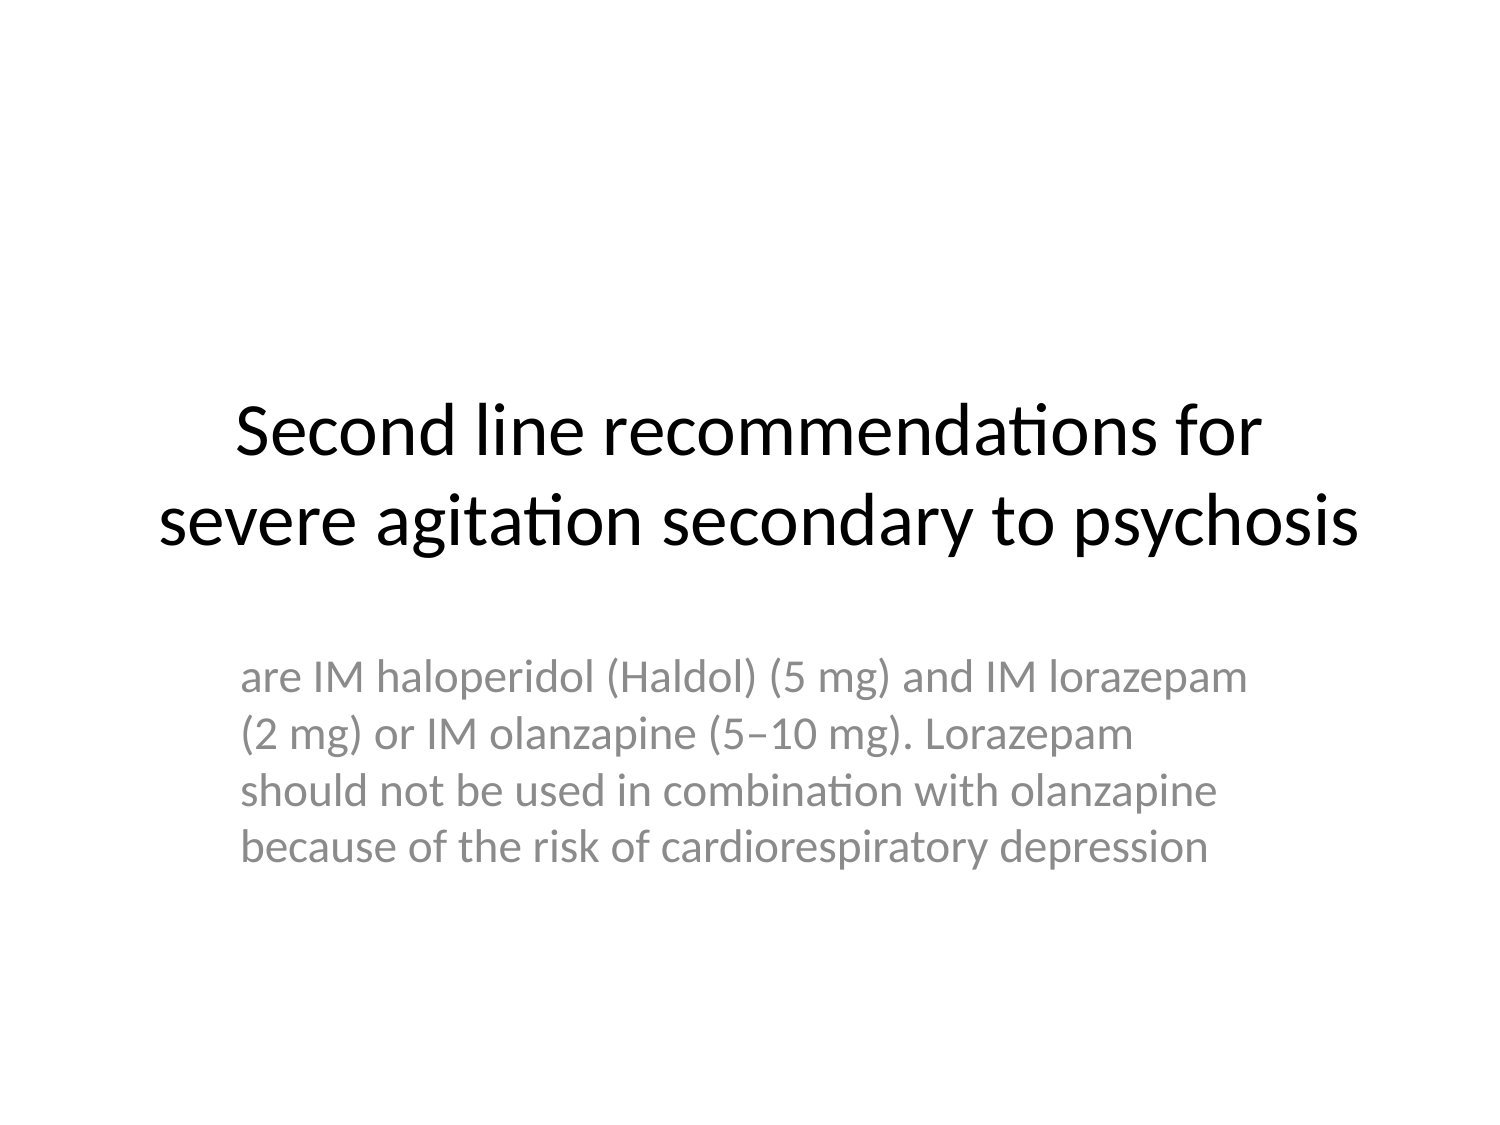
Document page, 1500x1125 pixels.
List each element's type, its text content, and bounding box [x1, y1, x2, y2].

title Second line recommendations for severe agitation secondary to psychosis [112, 349, 1388, 591]
subtitle are IM haloperidol (Haldol) (5 mg) and IM lorazepam (2 mg) or IM olanzapine (5–10 mg). Lorazepam should not be used in combination with olanzapine because of the risk of cardiorespiratory depression [225, 637, 1275, 925]
